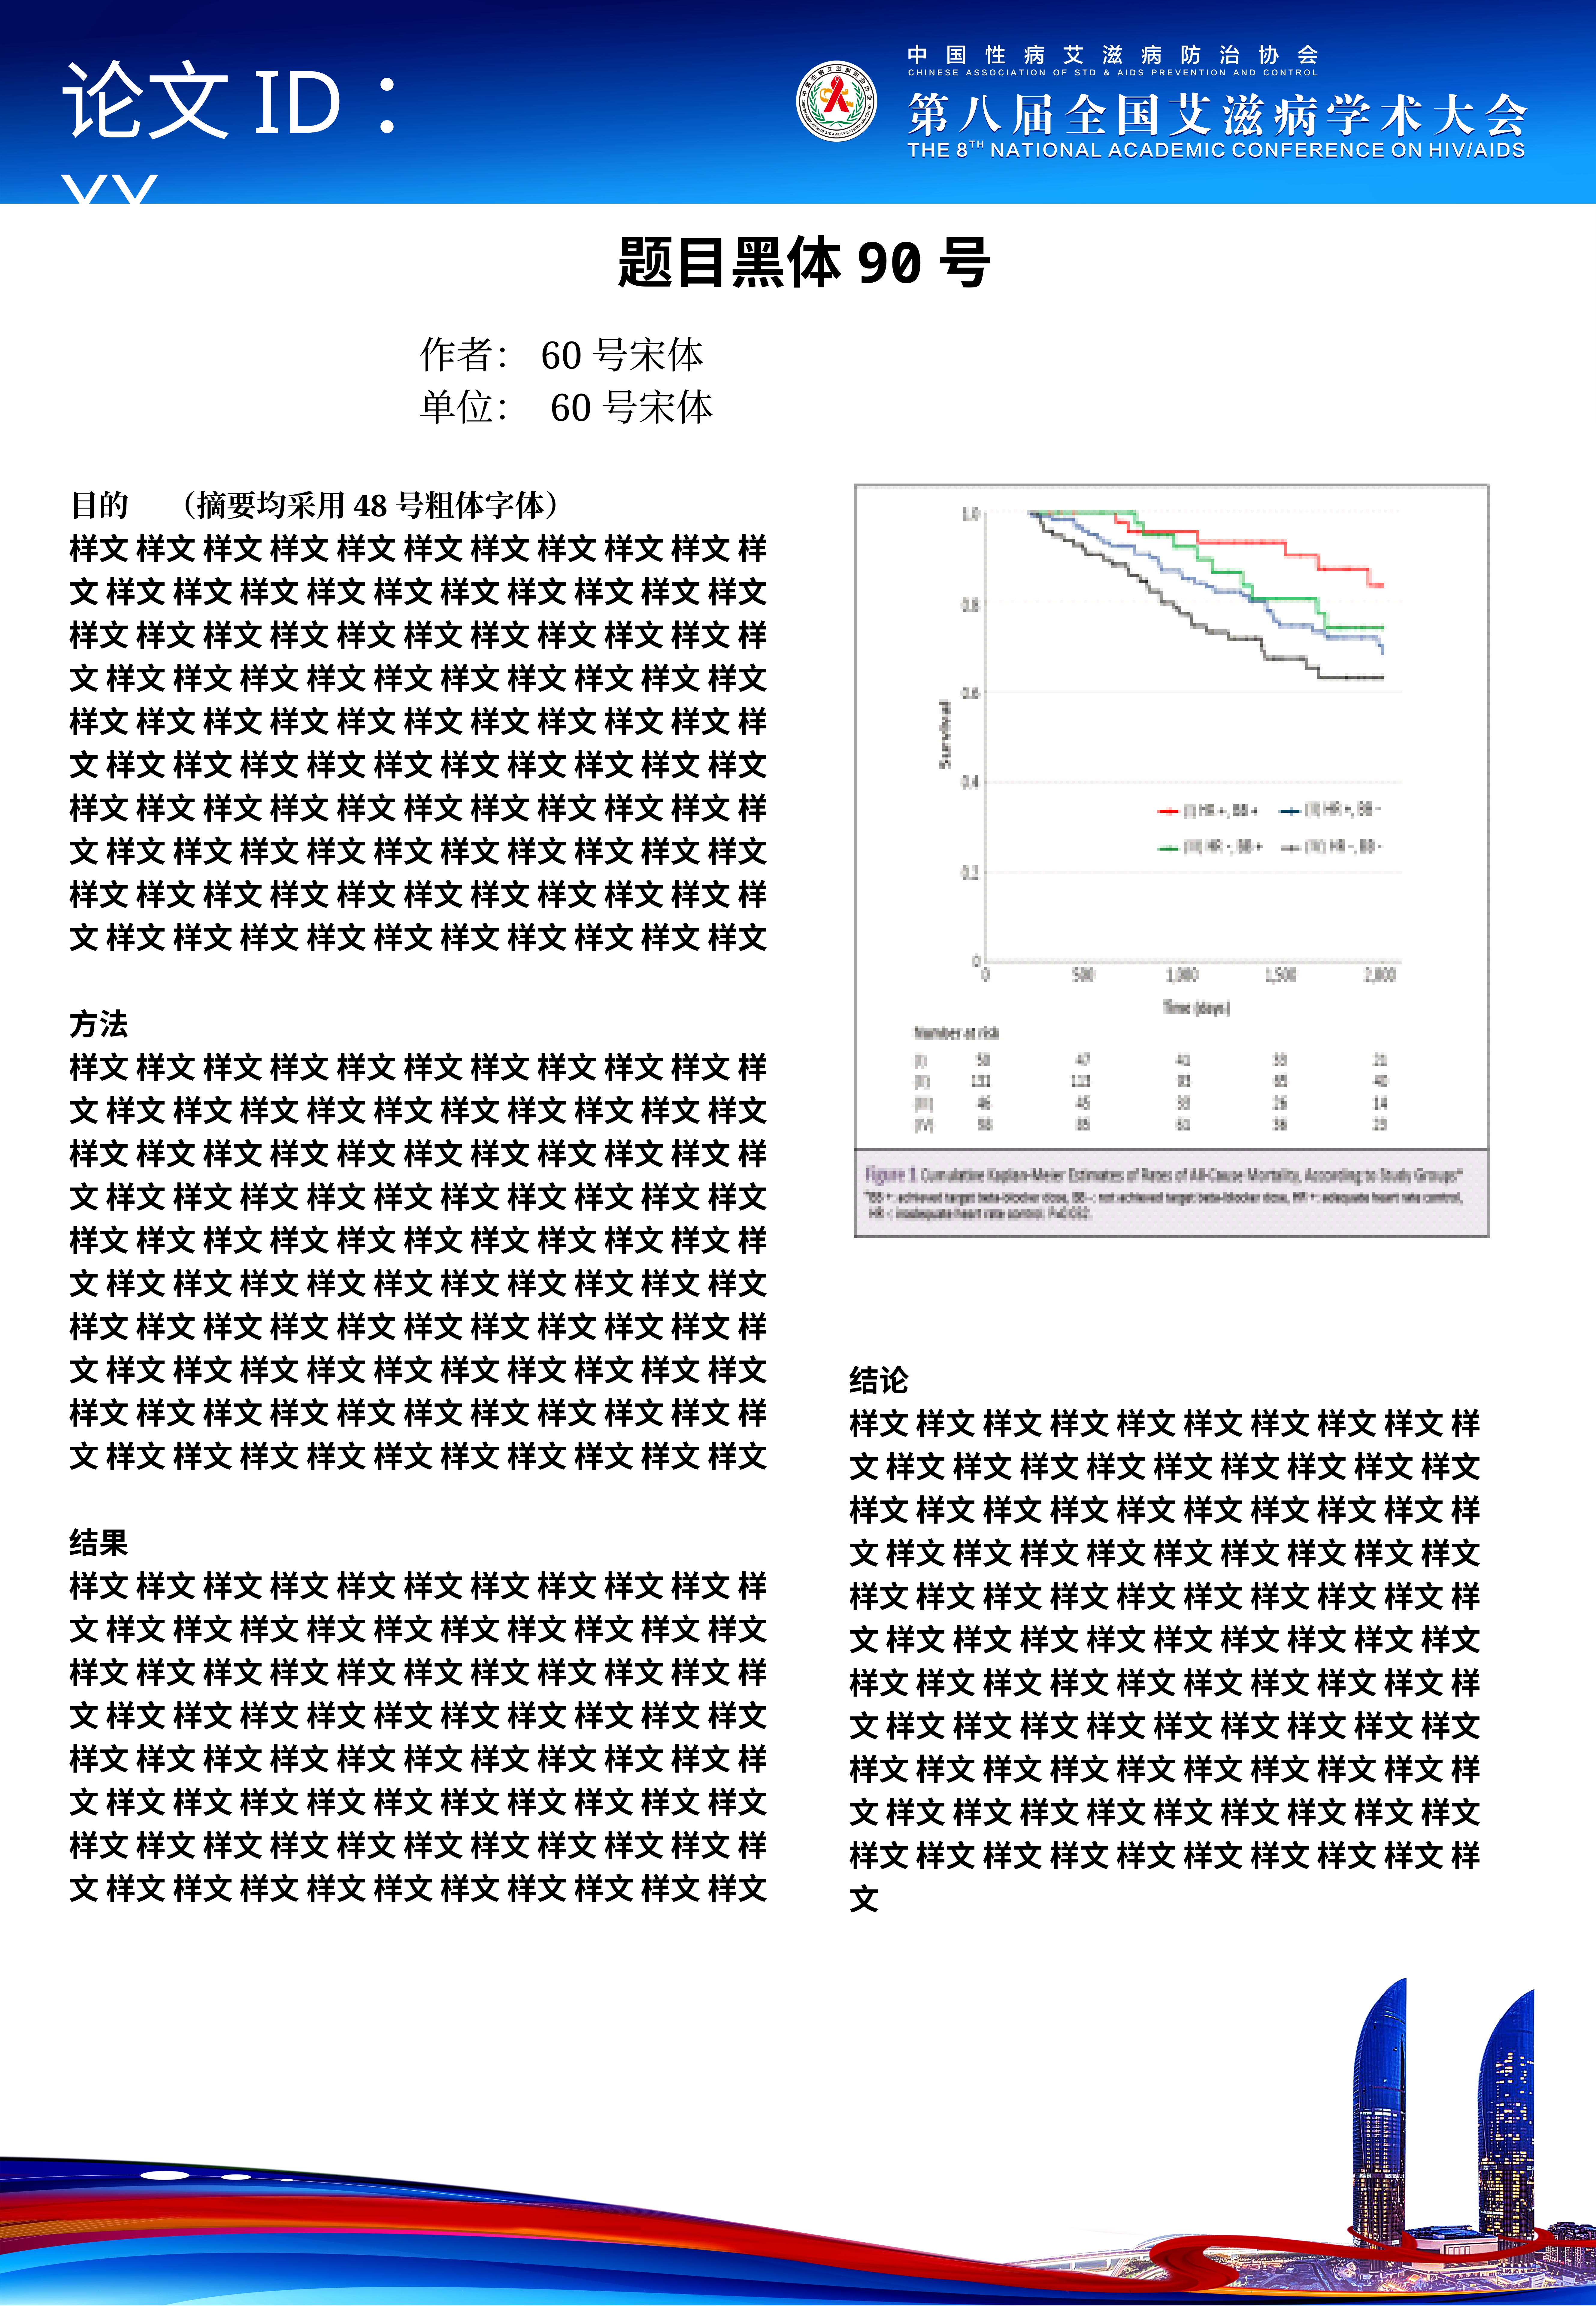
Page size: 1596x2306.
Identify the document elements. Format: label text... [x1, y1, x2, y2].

text_box 结论 样文 样文 样文 样文 样文 样文 样文 样文 样文 样文 样文 样文 样文 样文 样文 样文 样文 样文 样文 样文 样文 样文 样文 样文 样文 样文 样文 样文 样文 样文 样文 样文 样文 样文 样文 样文 样文 样文 样文 样文 样文 样文 样文 样文 样文 样文 样文 样文 样文 样文 样文 样文 样文 样文 样文 样文 样文 样文 样文 样文 样文 样文 样文 样文 样文 样文 样文 样文 样文 样文 样文 样文 样文 样文 样文 样文 样文 样文 样文 样文 样文 样文 样文 样文 样文 样文 样文 样文 样文 样文 样文 样文 样文 样文 样文 样文 样文 样文 样文 样文 样文 样文 样文 样文 样文 [844, 1352, 1498, 1918]
text_box 论文ID：XX [55, 44, 572, 256]
text_box 题目黑体90号 [571, 224, 1040, 296]
text_box 作者：60号宋体 [414, 329, 1144, 379]
text_box 目的 （摘要均采用48号粗体字体） 样文 样文 样文 样文 样文 样文 样文 样文 样文 样文 样文 样文 样文 样文 样文 样文 样文 样文 样文 样文 样文 样文 样文 样文 样文 样文 样文 样文 样文 样文 样文 样文 样文 样文 样文 样文 样文 样文 样文 样文 样文 样文 样文 样文 样文 样文 样文 样文 样文 样文 样文 样文 样文 样文 样文 样文 样文 样文 样文 样文 样文 样文 样文 样文 样文 样文 样文 样文 样文 样文 样文 样文 样文 样文 样文 样文 样文 样文 样文 样文 样文 样文 样文 样文 样文 样文 样文 样文 样文 样文 样文 样文 样文 样文 样文 样文 样文 样文 样文 样文 样文 样文 样文 样文 样文 方法 样文 样文 样文 样文 样文 样文 样文 样文 样文 样文 样文 样文 样文 样文 样文 样文 样文 样文 样文 样文 样文 样文 样文 样文 样文 样文 样文 样文 样文 样文 样文 样文 样文 样文 样文 样文 样文 样文 样文 样文 样文 样文 样文 样文 样文 样文 样文 样文 样文 样文 样文 样文 样文 样文 样文 样文 样文 样文 样文 样文 样文 样文 样文 样文 样文 样文 样文 样文 样文 样文 样文 样文 样文 样文 样文 样文 样文 样文 样文 样文 样文 样文 样文 样文 样文 样文 样文 样文 样文 样文 样文 样文 样文 样文 样文 样文 样文 样文 样文 样文 样文 样文 样文 样文 样文 结果 样文 样文 样文 样文 样文 样文 样文 样文 样文 样文 样文 样文 样文 样文 样文 样文 样文 样文 样文 样文 样文 样文 样文 样文 样文 样文 样文 样文 样文 样文 样文 样文 样文 样文 样文 样文 样文 样文 样文 样文 样文 样文 样文 样文 样文 样文 样文 样文 样文 样文 样文 样文 样文 样文 样文 样文 样文 样文 样文 样文 样文 样文 样文 样文 样文 样文 样文 样文 样文 样文 样文 样文 样文 样文 样文 样文 样文 样文 样文 样文 样文 样文 样文 样文 [65, 477, 798, 1995]
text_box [844, 477, 1498, 1254]
text_box 单位： 60号宋体 [414, 381, 1144, 431]
picture [0, 0, 1596, 2305]
